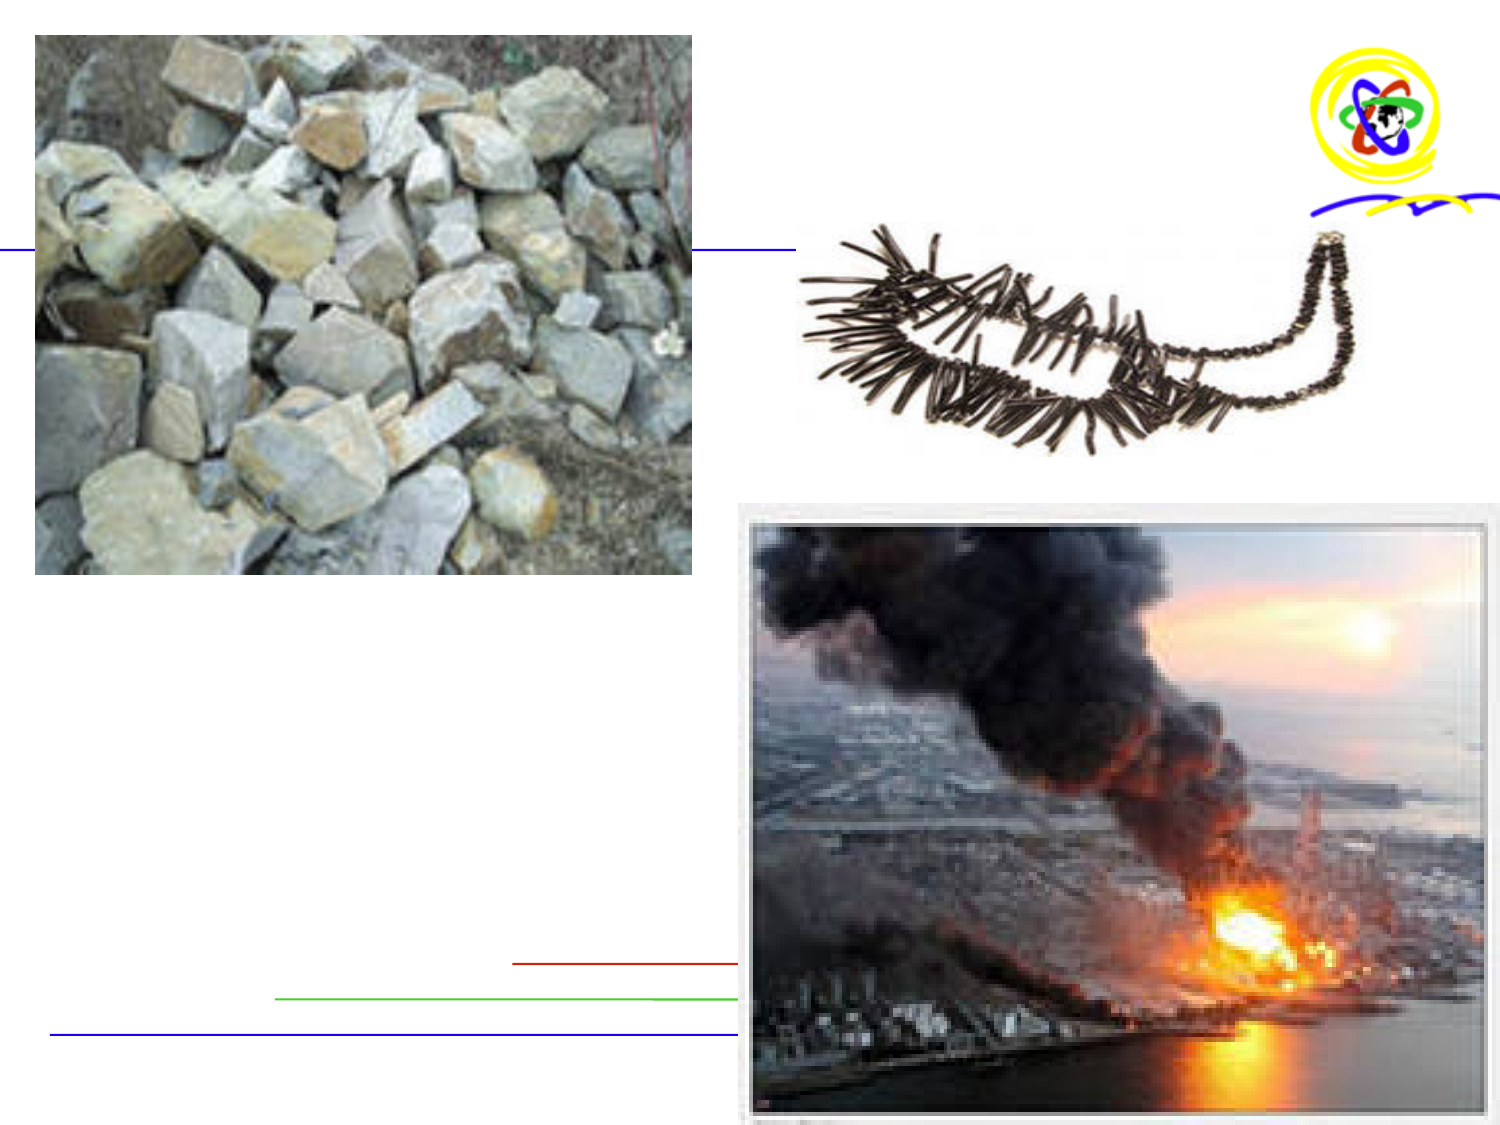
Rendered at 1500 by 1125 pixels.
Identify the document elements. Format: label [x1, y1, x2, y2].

picture [737, 503, 1500, 1125]
picture [796, 42, 1500, 458]
list [34, 34, 692, 575]
